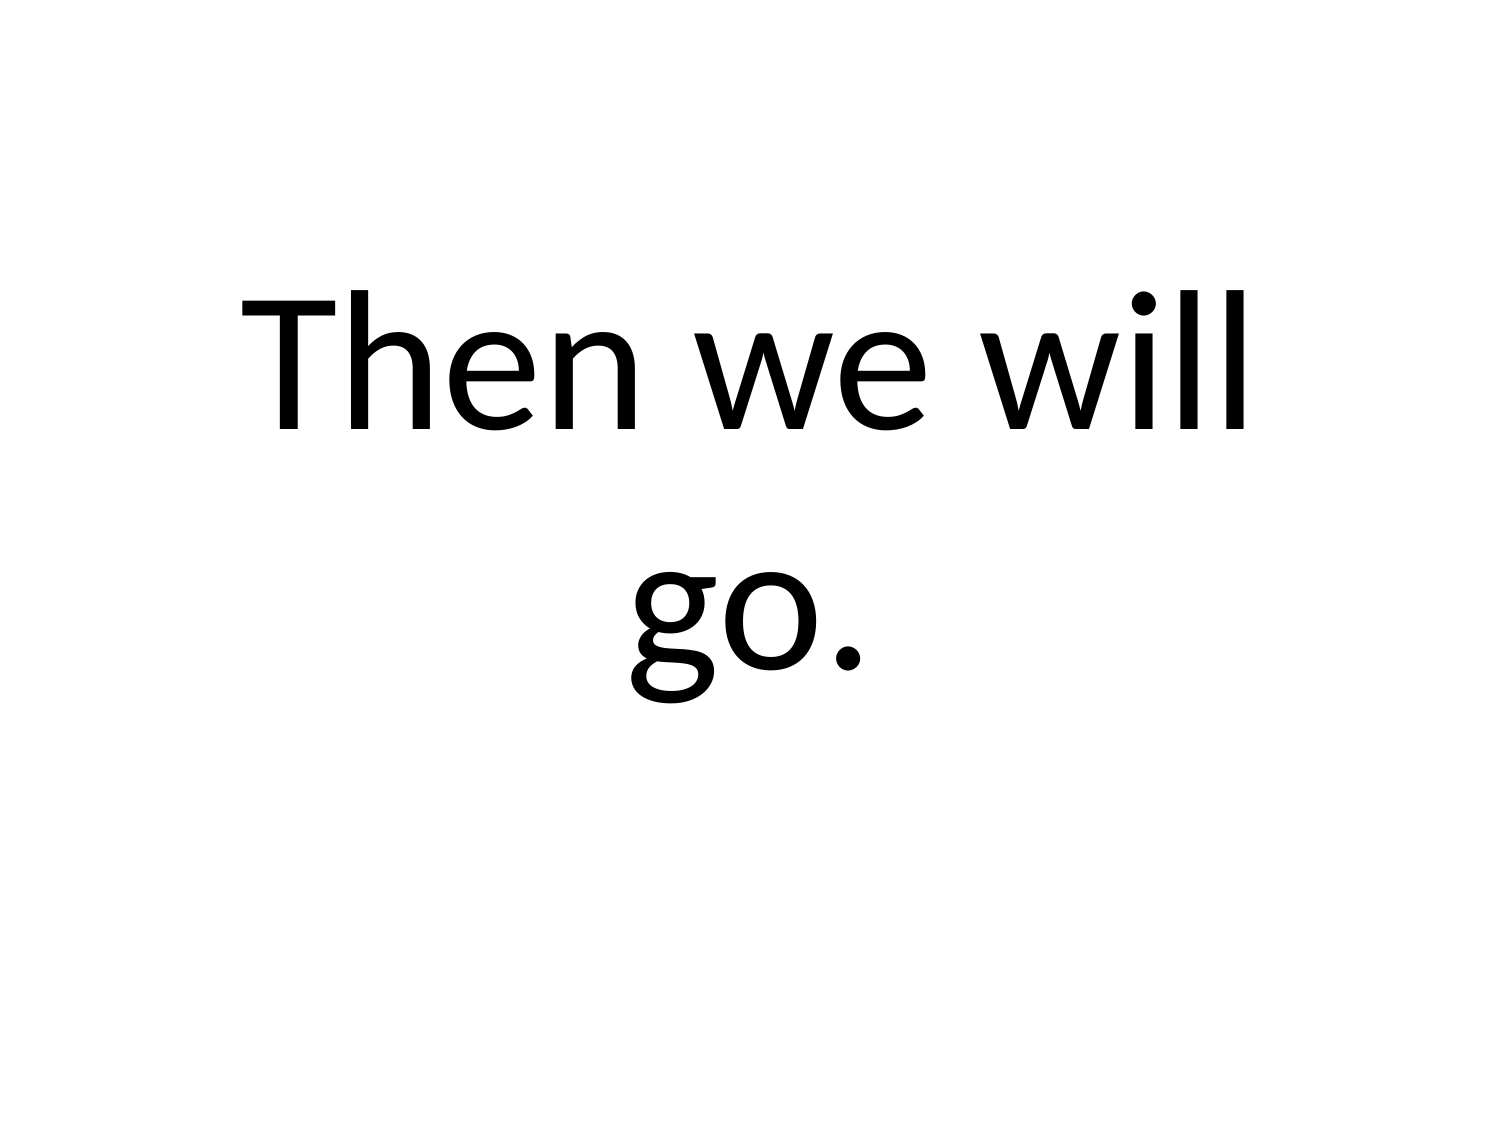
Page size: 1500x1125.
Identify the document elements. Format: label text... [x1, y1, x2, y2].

title Then we will go. [112, 349, 1388, 591]
